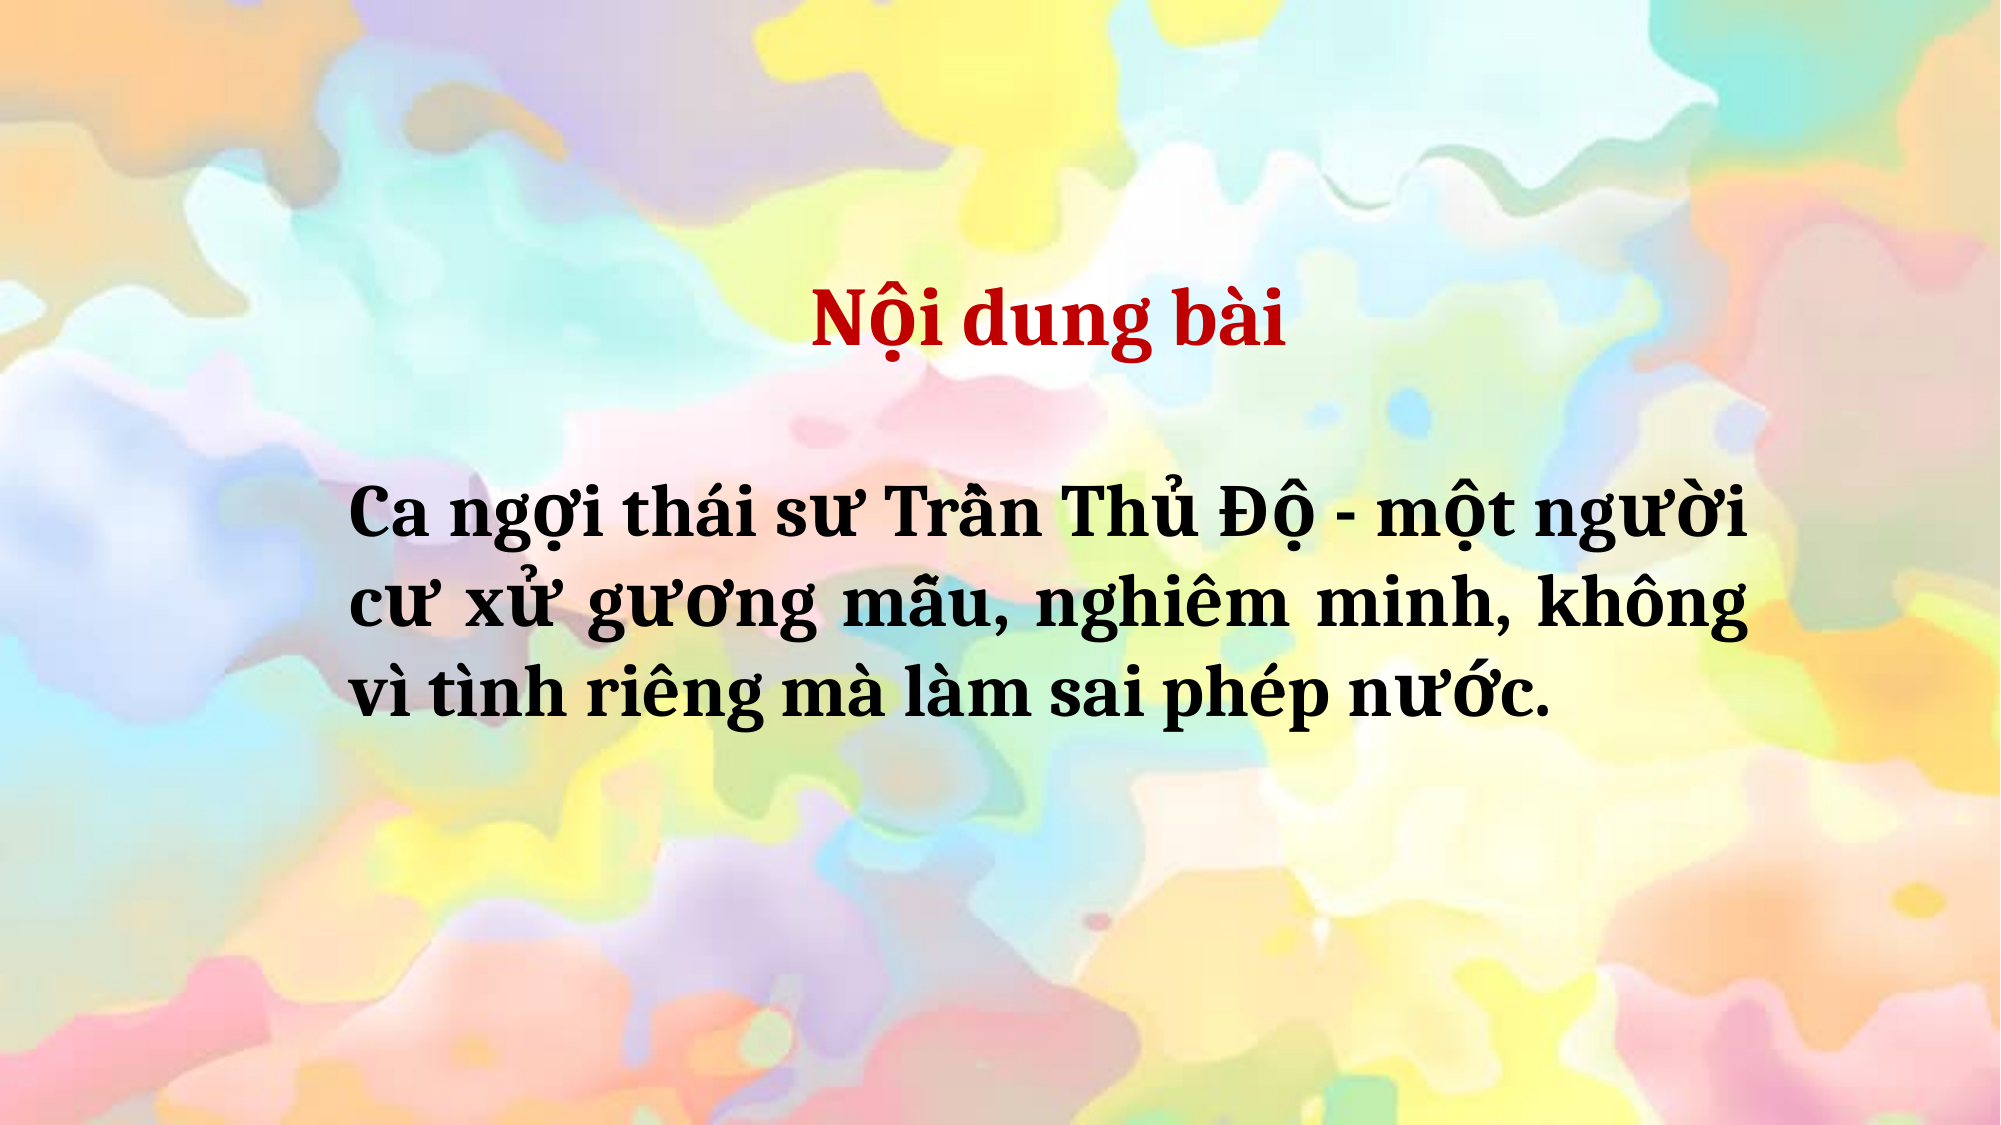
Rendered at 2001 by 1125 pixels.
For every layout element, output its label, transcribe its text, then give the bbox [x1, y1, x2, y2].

picture [0, 0, 2001, 1125]
text_box Nội dung bài Ca ngợi thái sư Trần Thủ Độ - một người cư xử gương mẫu, nghiêm minh, không vì tình riêng mà làm sai phép nước. [334, 254, 1764, 739]
